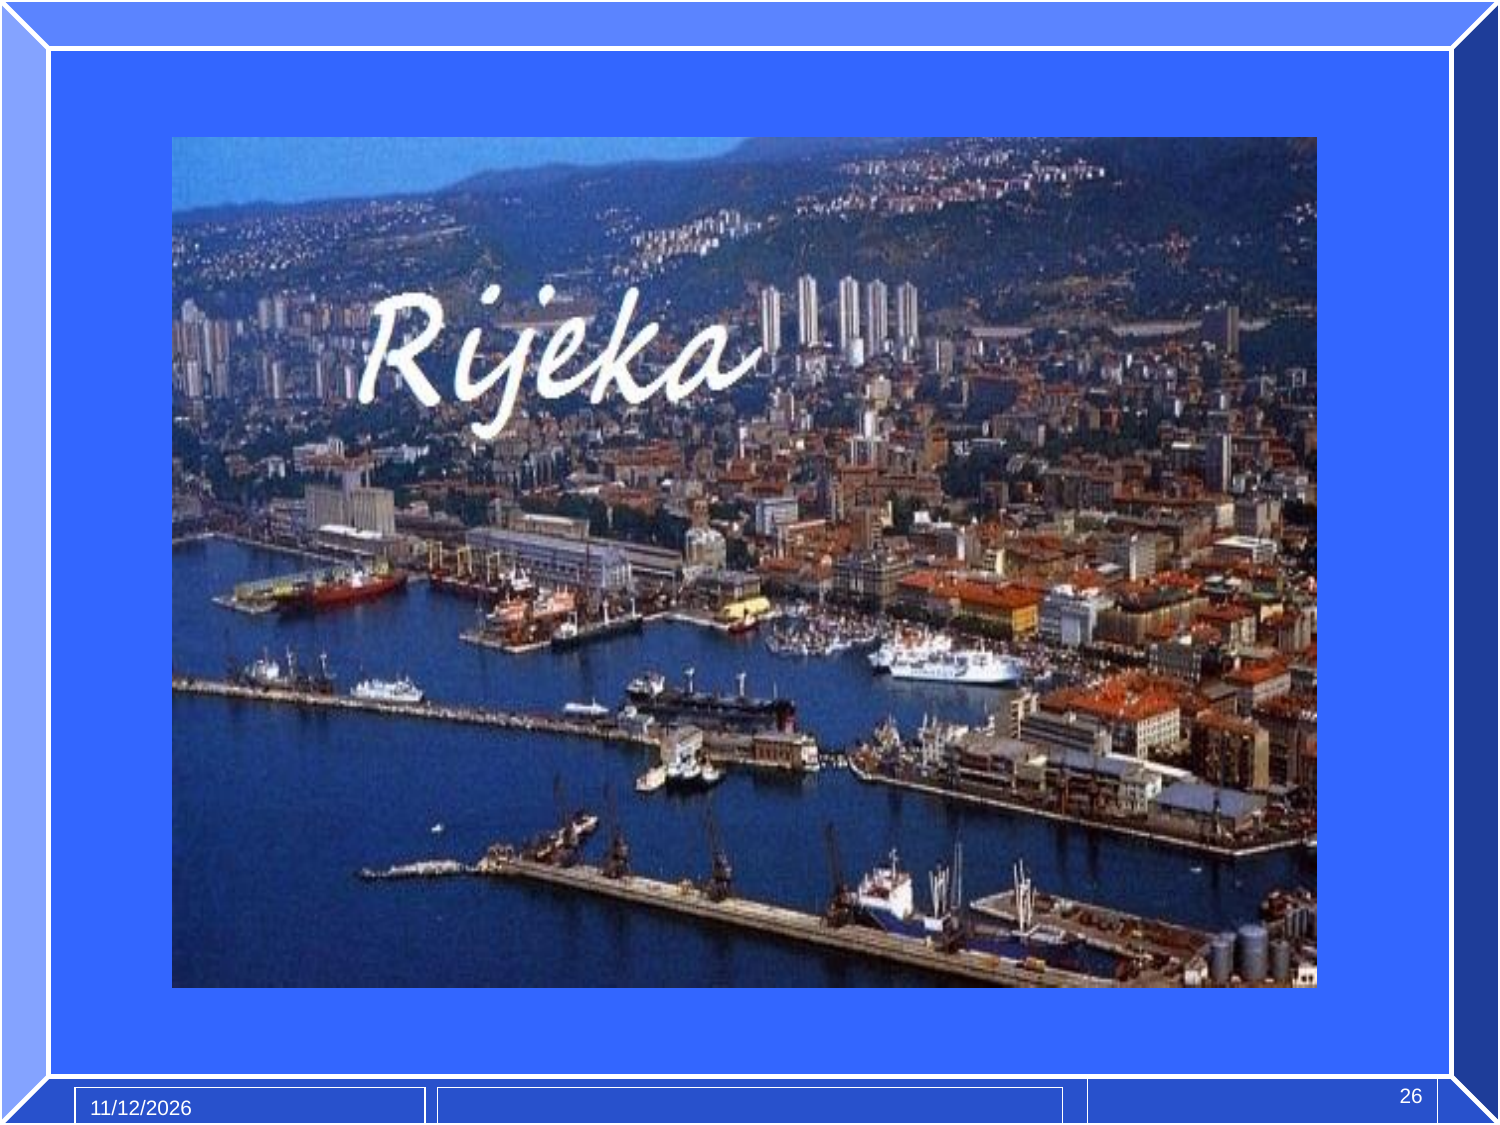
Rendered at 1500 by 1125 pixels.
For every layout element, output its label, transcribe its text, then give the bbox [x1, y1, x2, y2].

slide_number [74, 1087, 426, 1125]
footer [437, 1087, 1063, 1125]
slide_number 26 [1087, 1074, 1438, 1125]
picture [172, 137, 1317, 988]
